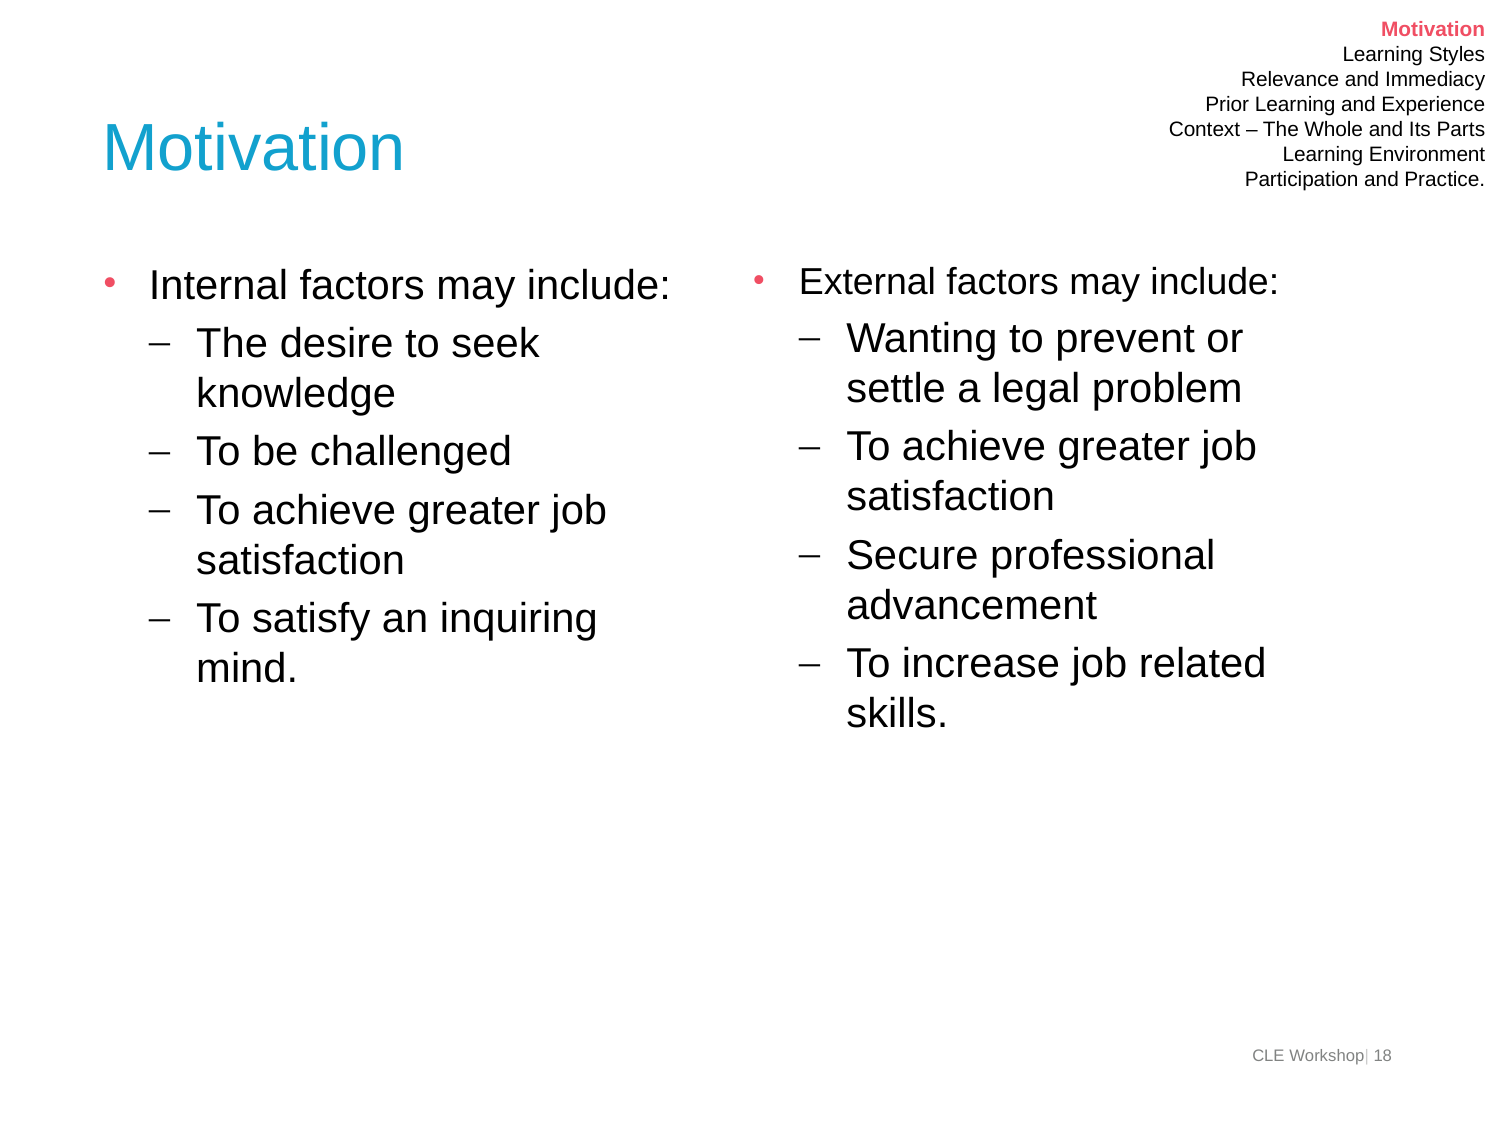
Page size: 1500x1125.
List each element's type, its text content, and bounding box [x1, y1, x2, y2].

title Motivation [87, 50, 1363, 238]
footer CLE Workshop| 18 [794, 1037, 1407, 1075]
list Internal factors may include: The desire to seek knowledge To be challenged To achieve greater job satisfaction To satisfy an inquiring mind. [87, 249, 713, 938]
text_box Motivation Learning Styles Relevance and Immediacy Prior Learning and Experience Context – The Whole and Its Parts Learning Environment Participation and Practice. [1124, 8, 1500, 198]
list External factors may include: Wanting to prevent or settle a legal problem To achieve greater job satisfaction Secure professional advancement To increase job related skills. [737, 249, 1363, 938]
